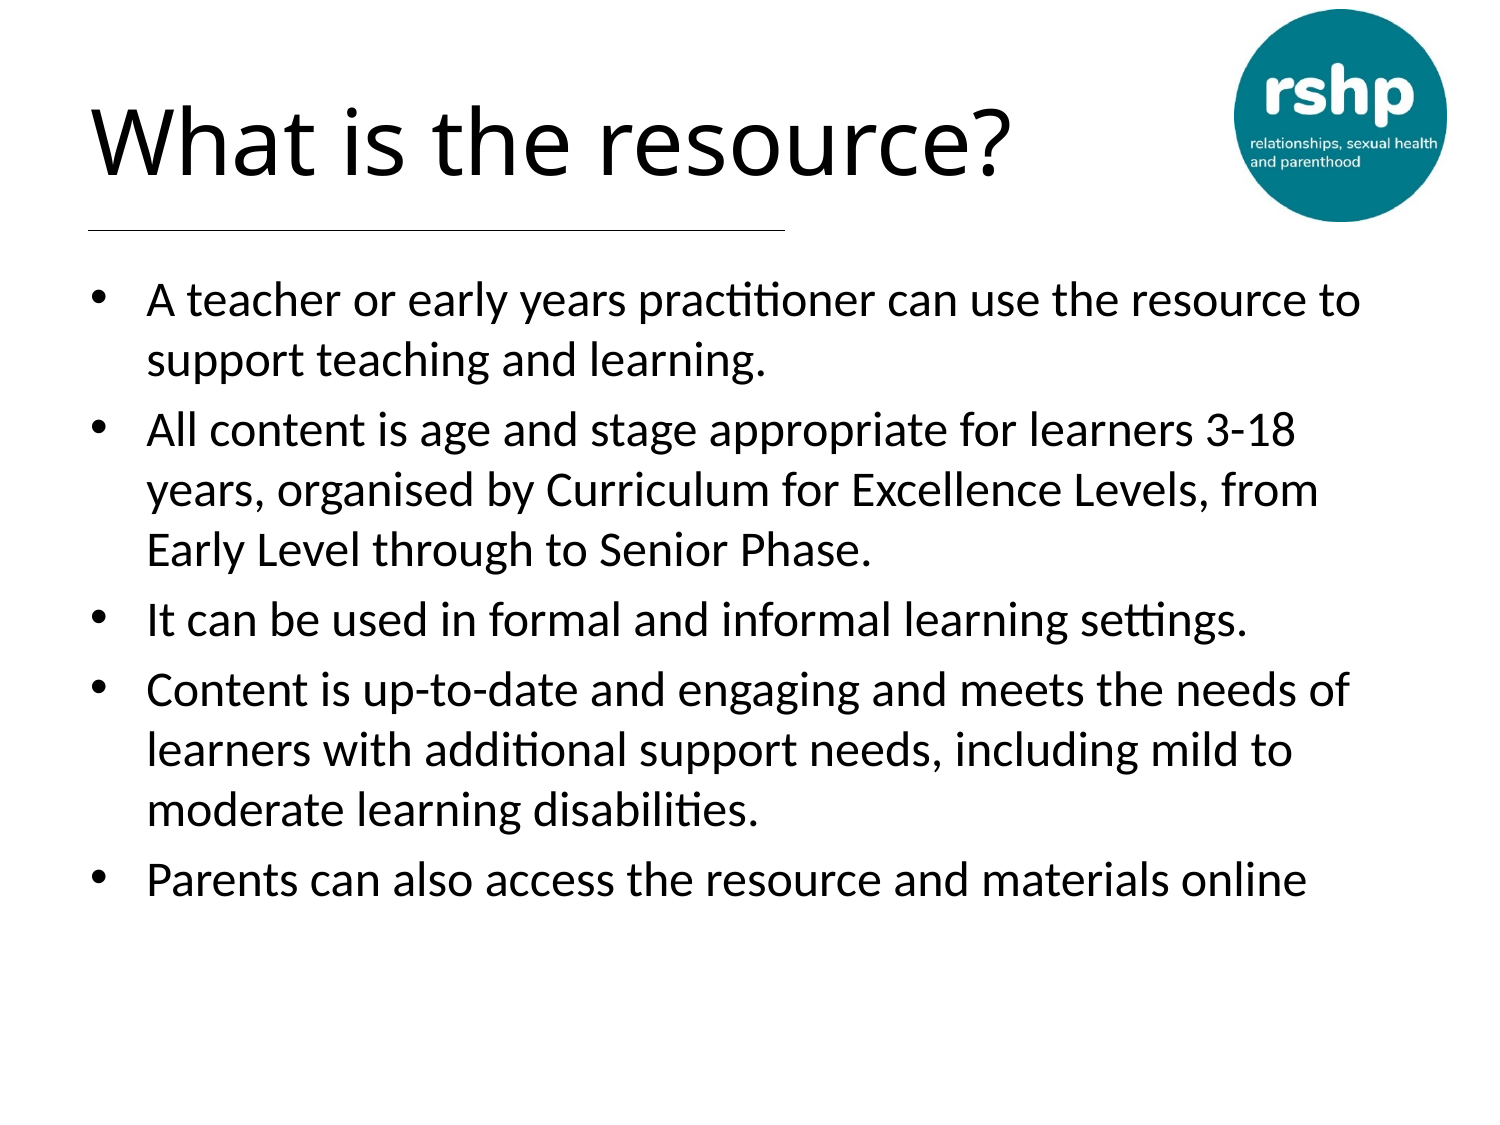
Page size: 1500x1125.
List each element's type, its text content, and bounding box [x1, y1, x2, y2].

picture [1233, 9, 1448, 222]
title What is the resource? [75, 45, 1425, 233]
list A teacher or early years practitioner can use the resource to support teaching and learning. All content is age and stage appropriate for learners 3-18 years, organised by Curriculum for Excellence Levels, from Early Level through to Senior Phase. It can be used in formal and informal learning settings. Content is up-to-date and engaging and meets the needs of learners with additional support needs, including mild to moderate learning disabilities. Parents can also access the resource and materials online [75, 258, 1425, 1032]
